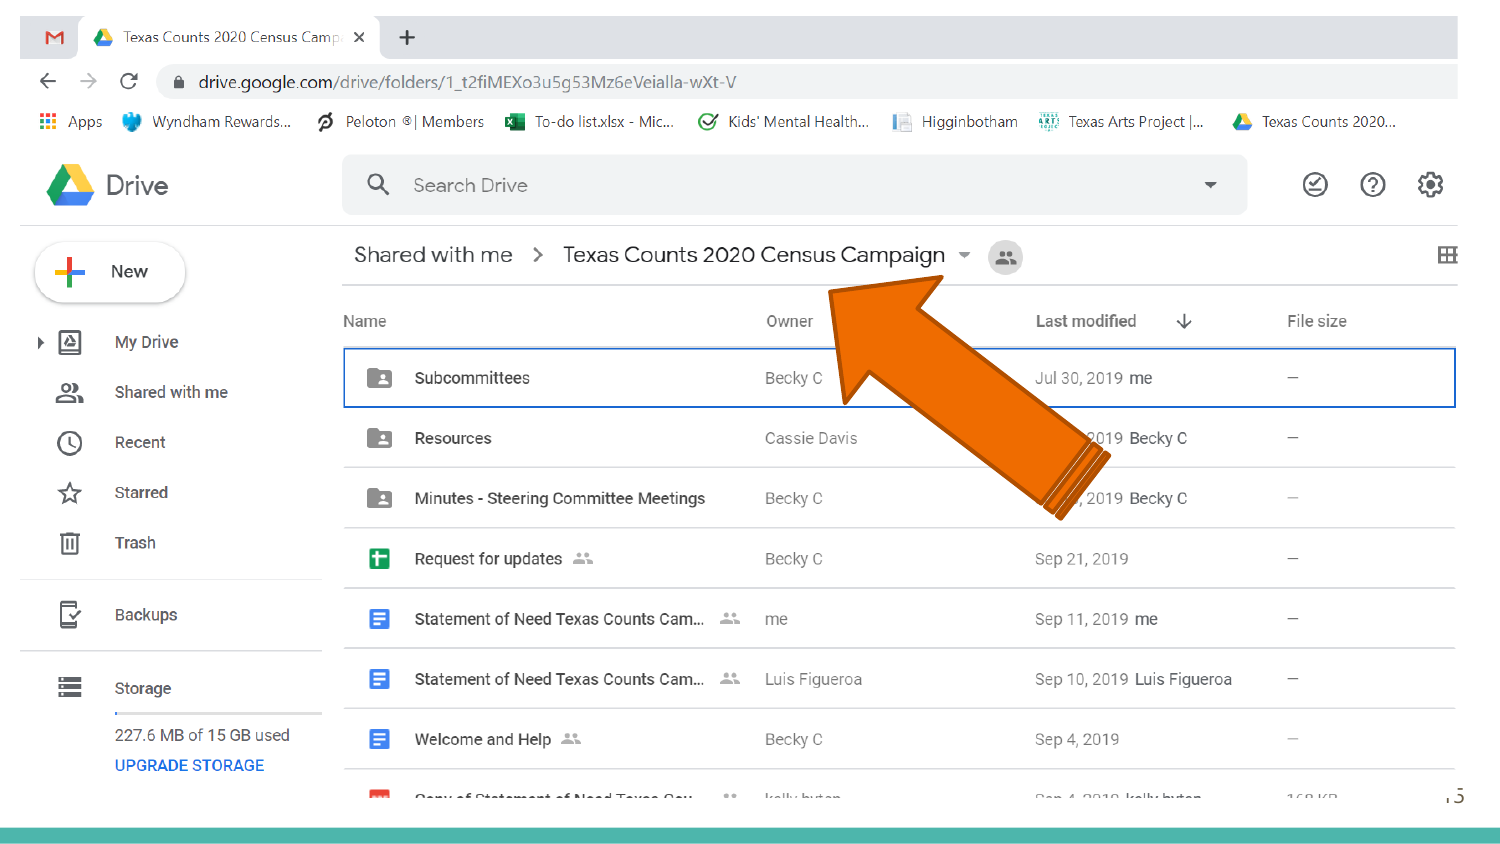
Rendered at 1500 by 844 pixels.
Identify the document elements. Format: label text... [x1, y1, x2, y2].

picture [19, 15, 1458, 798]
slide_number 15 [1389, 764, 1480, 830]
